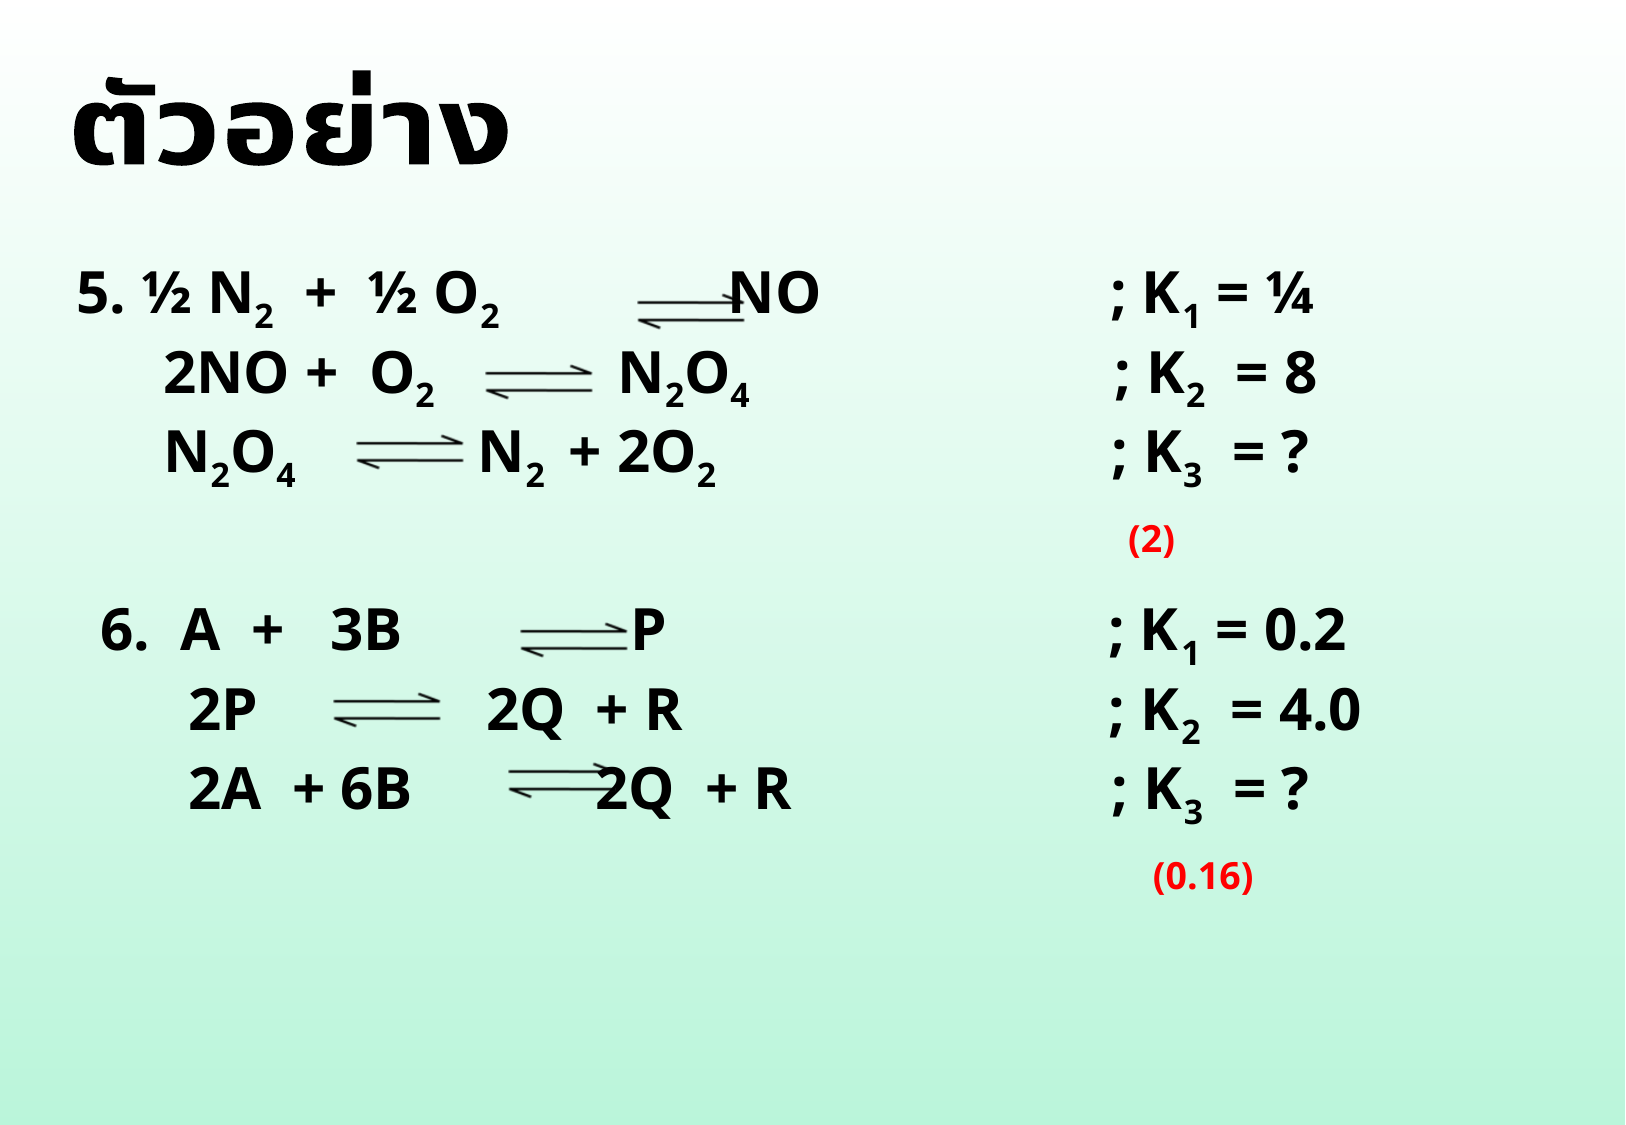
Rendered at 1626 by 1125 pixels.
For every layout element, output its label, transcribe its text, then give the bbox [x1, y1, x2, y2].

picture [636, 292, 747, 331]
picture [355, 433, 465, 472]
picture [507, 761, 618, 800]
picture [484, 363, 594, 402]
picture [519, 620, 629, 659]
picture [331, 691, 442, 730]
text_box 6. A + 3B P ; K1 = 0.2 2P 2Q + R ; K2 = 4.0 2A + 6B 2Q + R ; K3 = ? (0.16) [85, 584, 1553, 909]
text_box 5. ½ N2 + ½ O2 NO ; K1 = ¼ 2NO + O2 N2O4 ; K2 = 8 N2O4 N2 + 2O2 ; K3 = ? (2) [61, 247, 1528, 572]
